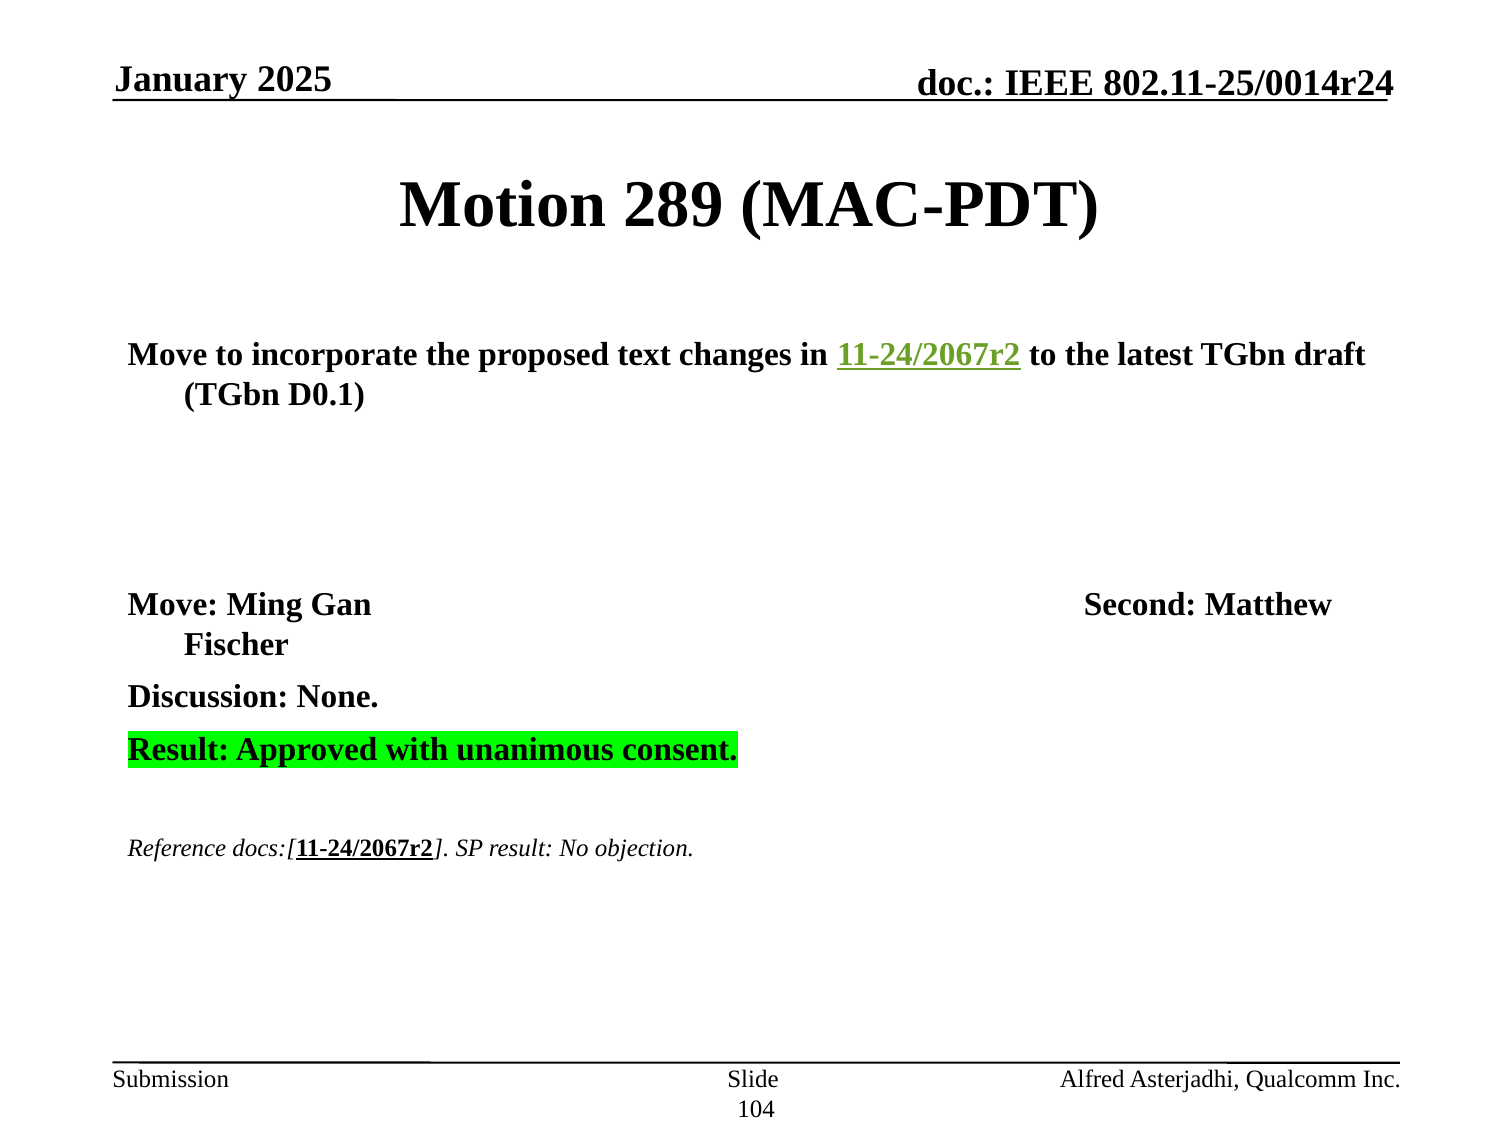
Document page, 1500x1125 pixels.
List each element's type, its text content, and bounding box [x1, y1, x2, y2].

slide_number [114, 54, 423, 100]
list Move to incorporate the proposed text changes in 11-24/2067r2 to the latest TGbn draft (TGbn D0.1) Move: Ming Gan Second: Matthew Fischer Discussion: None. Result: Approved with unanimous consent. Reference docs:[11-24/2067r2]. SP result: No objection. [112, 324, 1388, 1000]
slide_number Slide 104 [712, 1061, 800, 1123]
title Motion 289 (MAC-PDT) [112, 112, 1388, 288]
footer Alfred Asterjadhi, Qualcomm Inc. [878, 1061, 1402, 1093]
